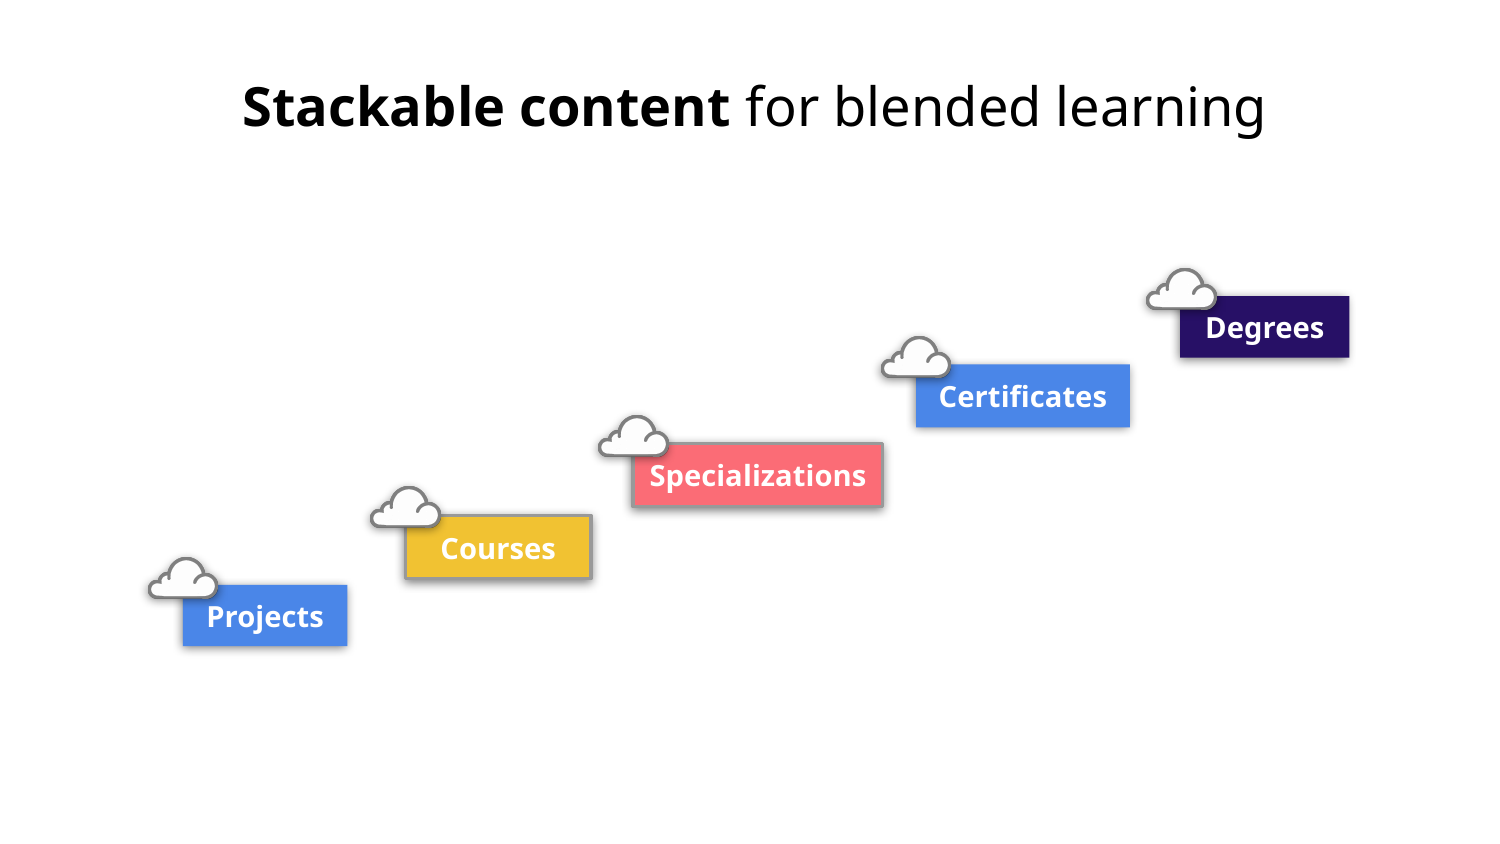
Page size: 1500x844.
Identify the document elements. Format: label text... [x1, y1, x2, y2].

text_box Degrees [1180, 296, 1350, 358]
picture [147, 557, 219, 599]
text_box Projects [182, 584, 348, 647]
text_box Courses [405, 515, 591, 579]
picture [1146, 268, 1217, 310]
picture [880, 336, 952, 378]
text_box Specializations [632, 443, 883, 507]
picture [598, 415, 669, 457]
title Stackable content for blended learning [76, 59, 1434, 141]
picture [370, 486, 441, 528]
text_box Certificates [916, 364, 1130, 428]
